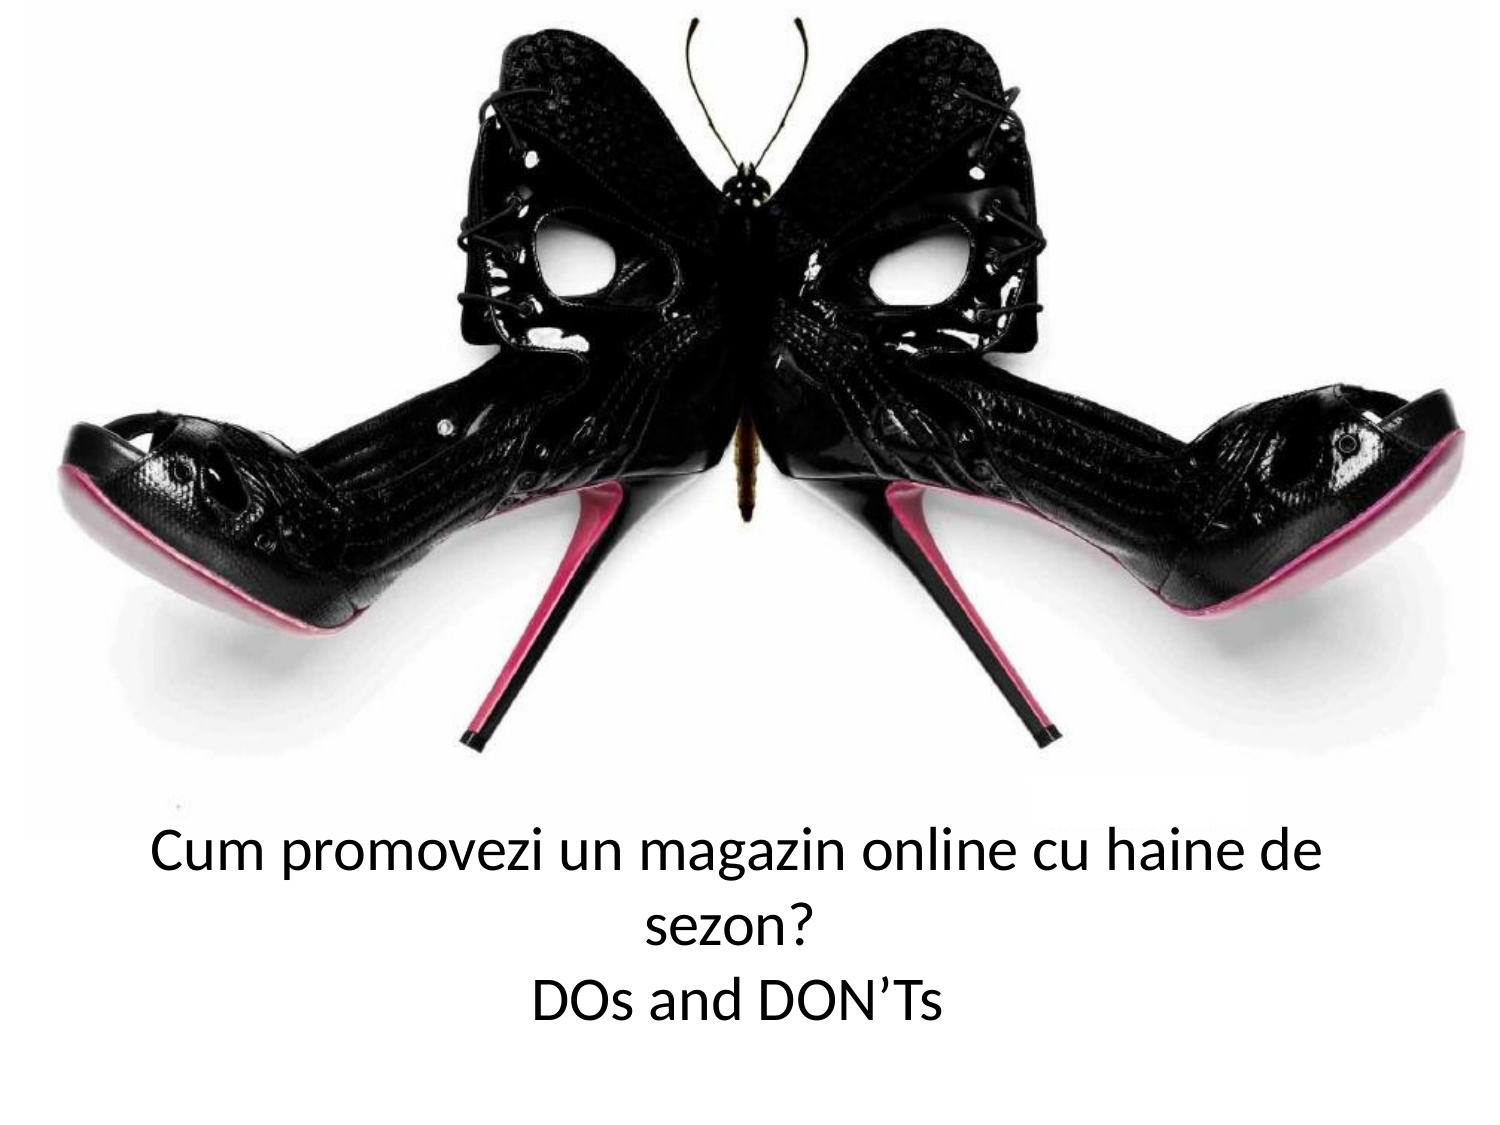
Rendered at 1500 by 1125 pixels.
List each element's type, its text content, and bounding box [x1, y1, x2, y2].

title Cum promovezi un magazin online cu haine de sezon? DOs and DON’Ts [99, 848, 1375, 1042]
picture [24, 0, 1476, 839]
